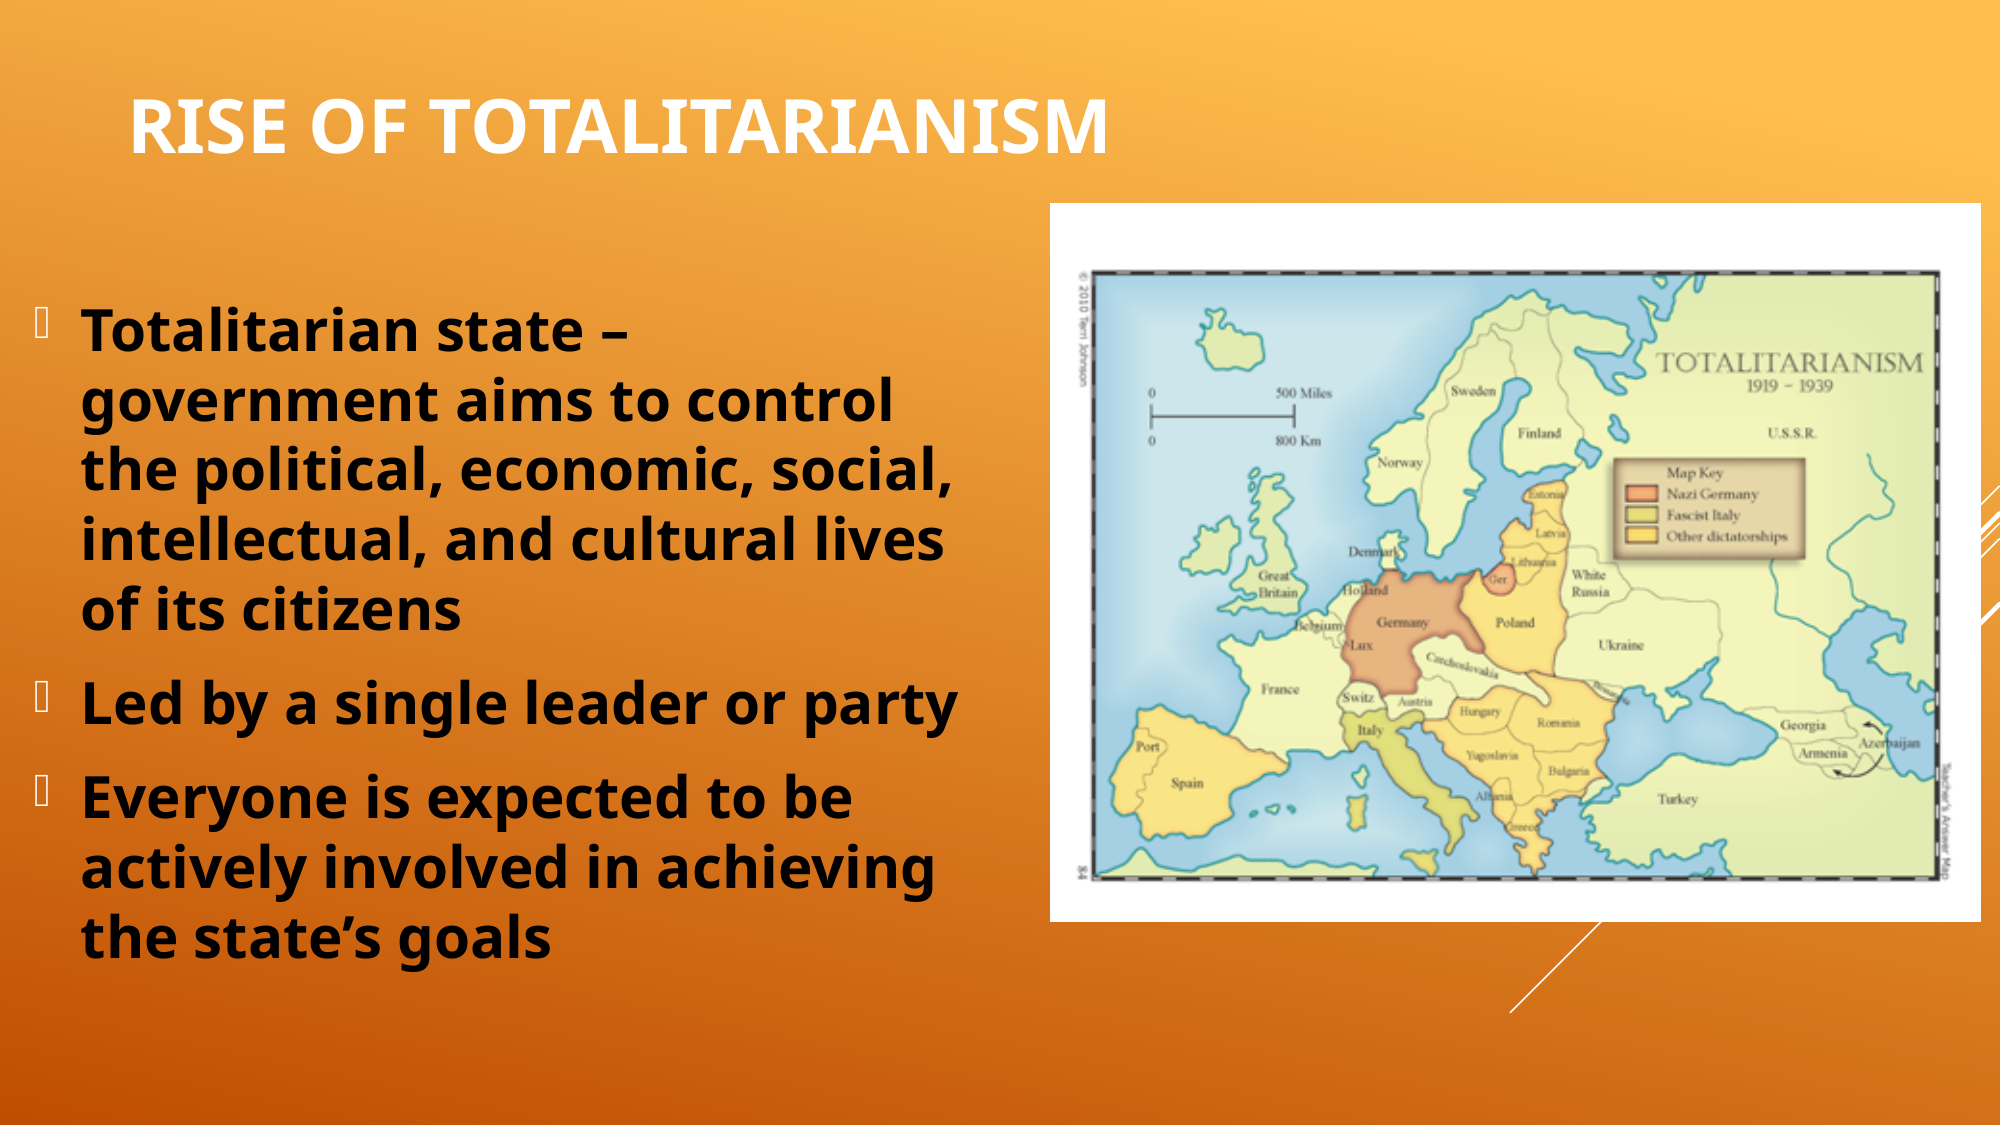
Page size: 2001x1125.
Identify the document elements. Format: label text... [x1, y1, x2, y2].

title Rise of totalitarianism [112, 0, 1513, 248]
picture [1050, 202, 1982, 923]
list Totalitarian state – government aims to control the political, economic, social, intellectual, and cultural lives of its citizens Led by a single leader or party Everyone is expected to be actively involved in achieving the state’s goals [19, 170, 1000, 1093]
